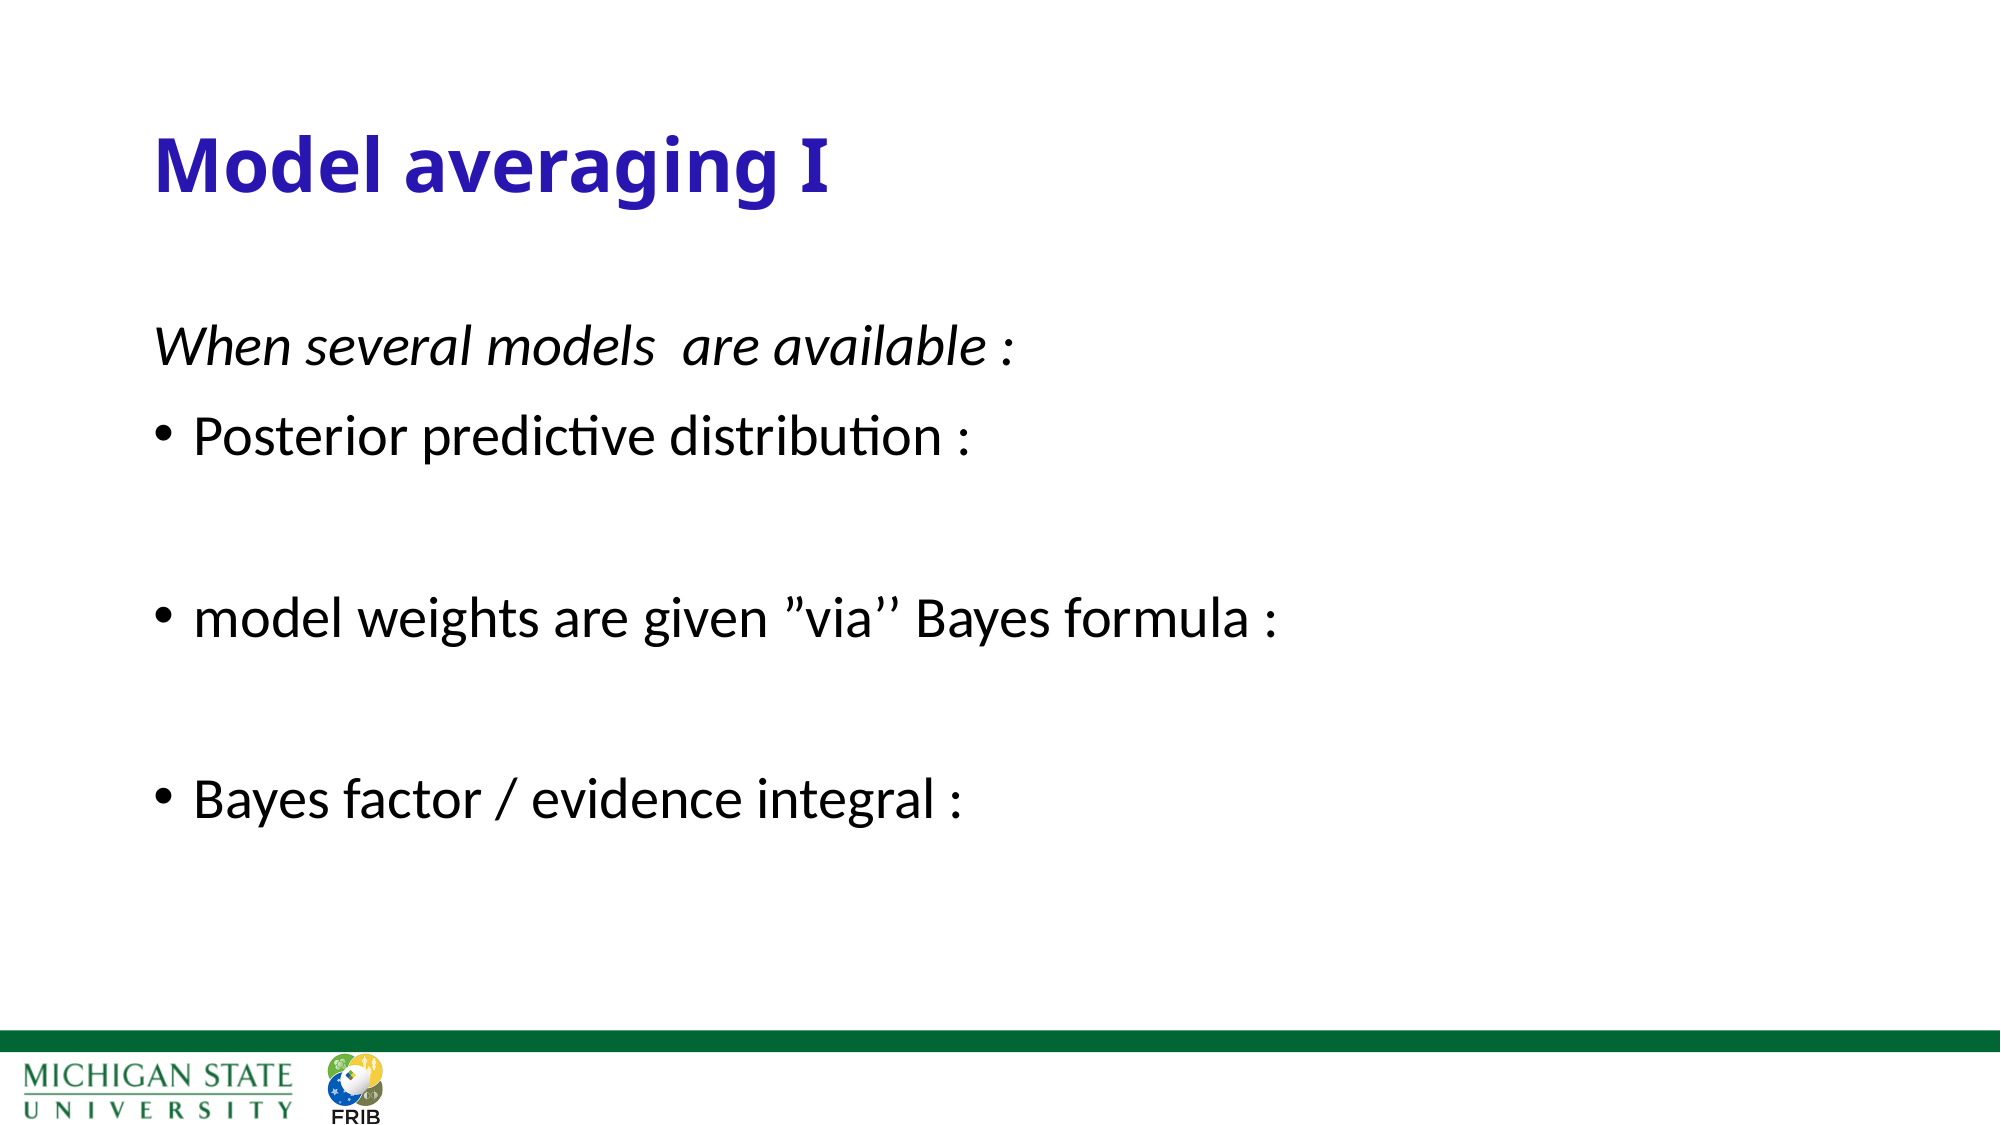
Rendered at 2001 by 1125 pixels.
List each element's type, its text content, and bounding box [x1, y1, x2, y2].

picture [327, 1053, 383, 1124]
title Model averaging I [137, 59, 1863, 278]
picture [21, 1061, 296, 1122]
